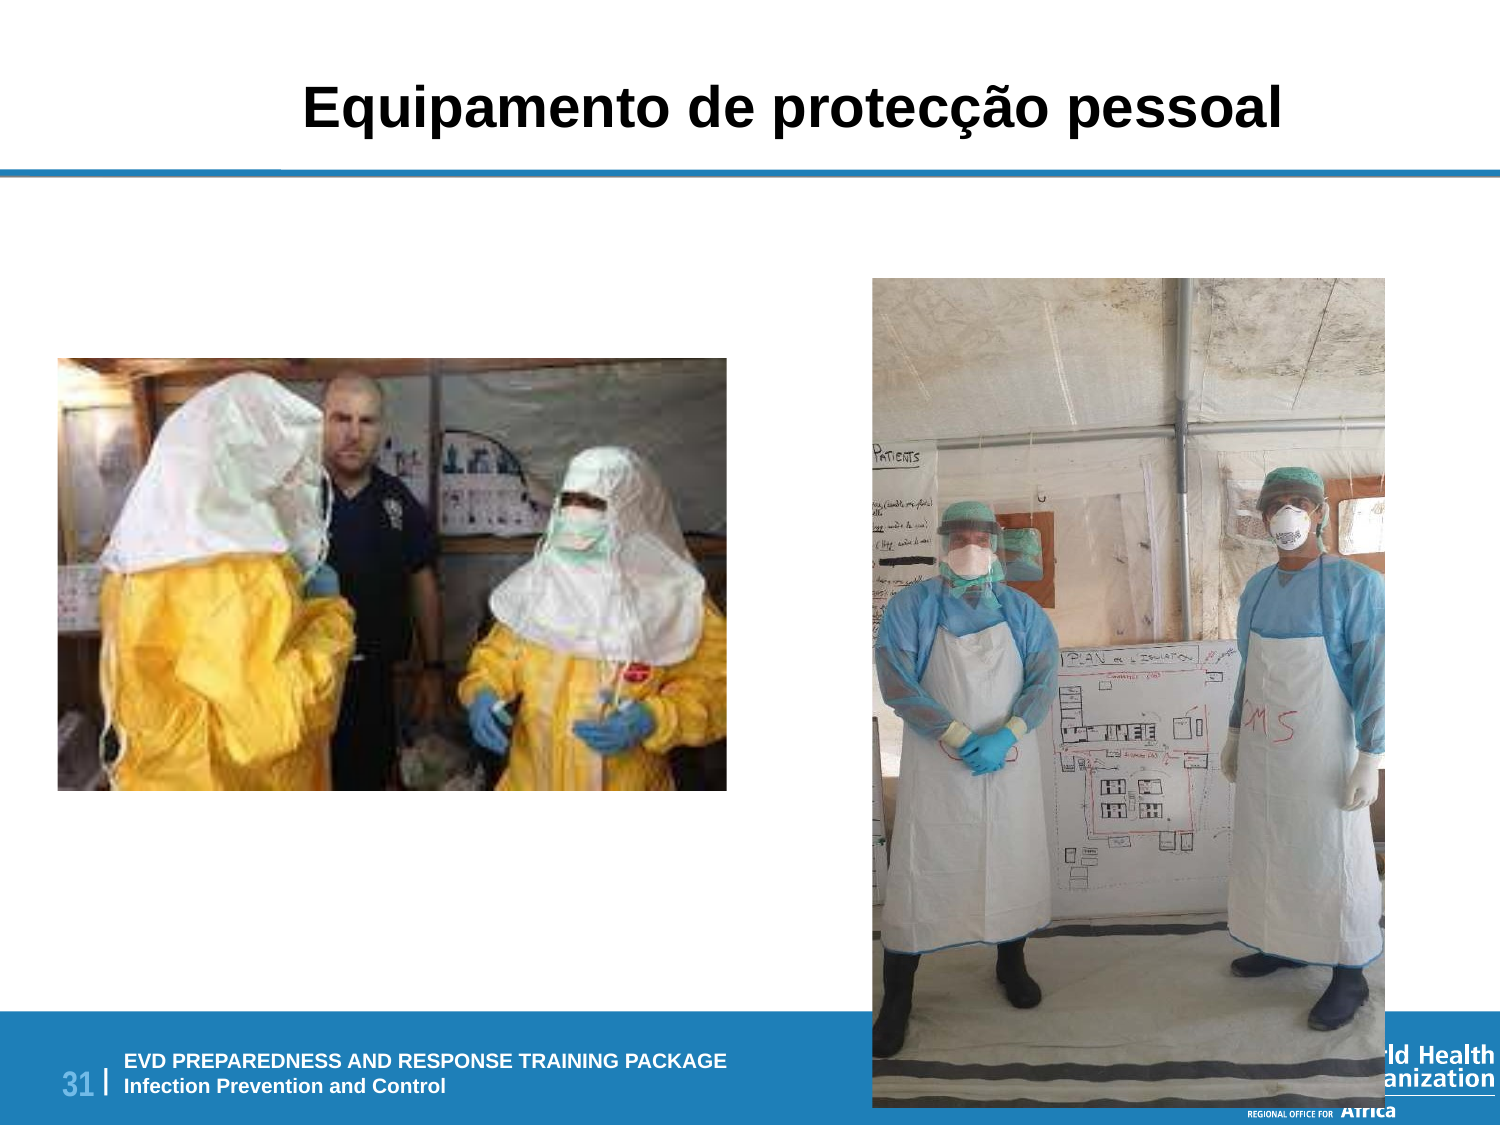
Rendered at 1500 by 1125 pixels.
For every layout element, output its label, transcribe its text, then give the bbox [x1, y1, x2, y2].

text_box [57, 358, 727, 791]
text_box [872, 278, 1385, 1108]
text_box Equipamento de protecção pessoal [301, 17, 1301, 140]
